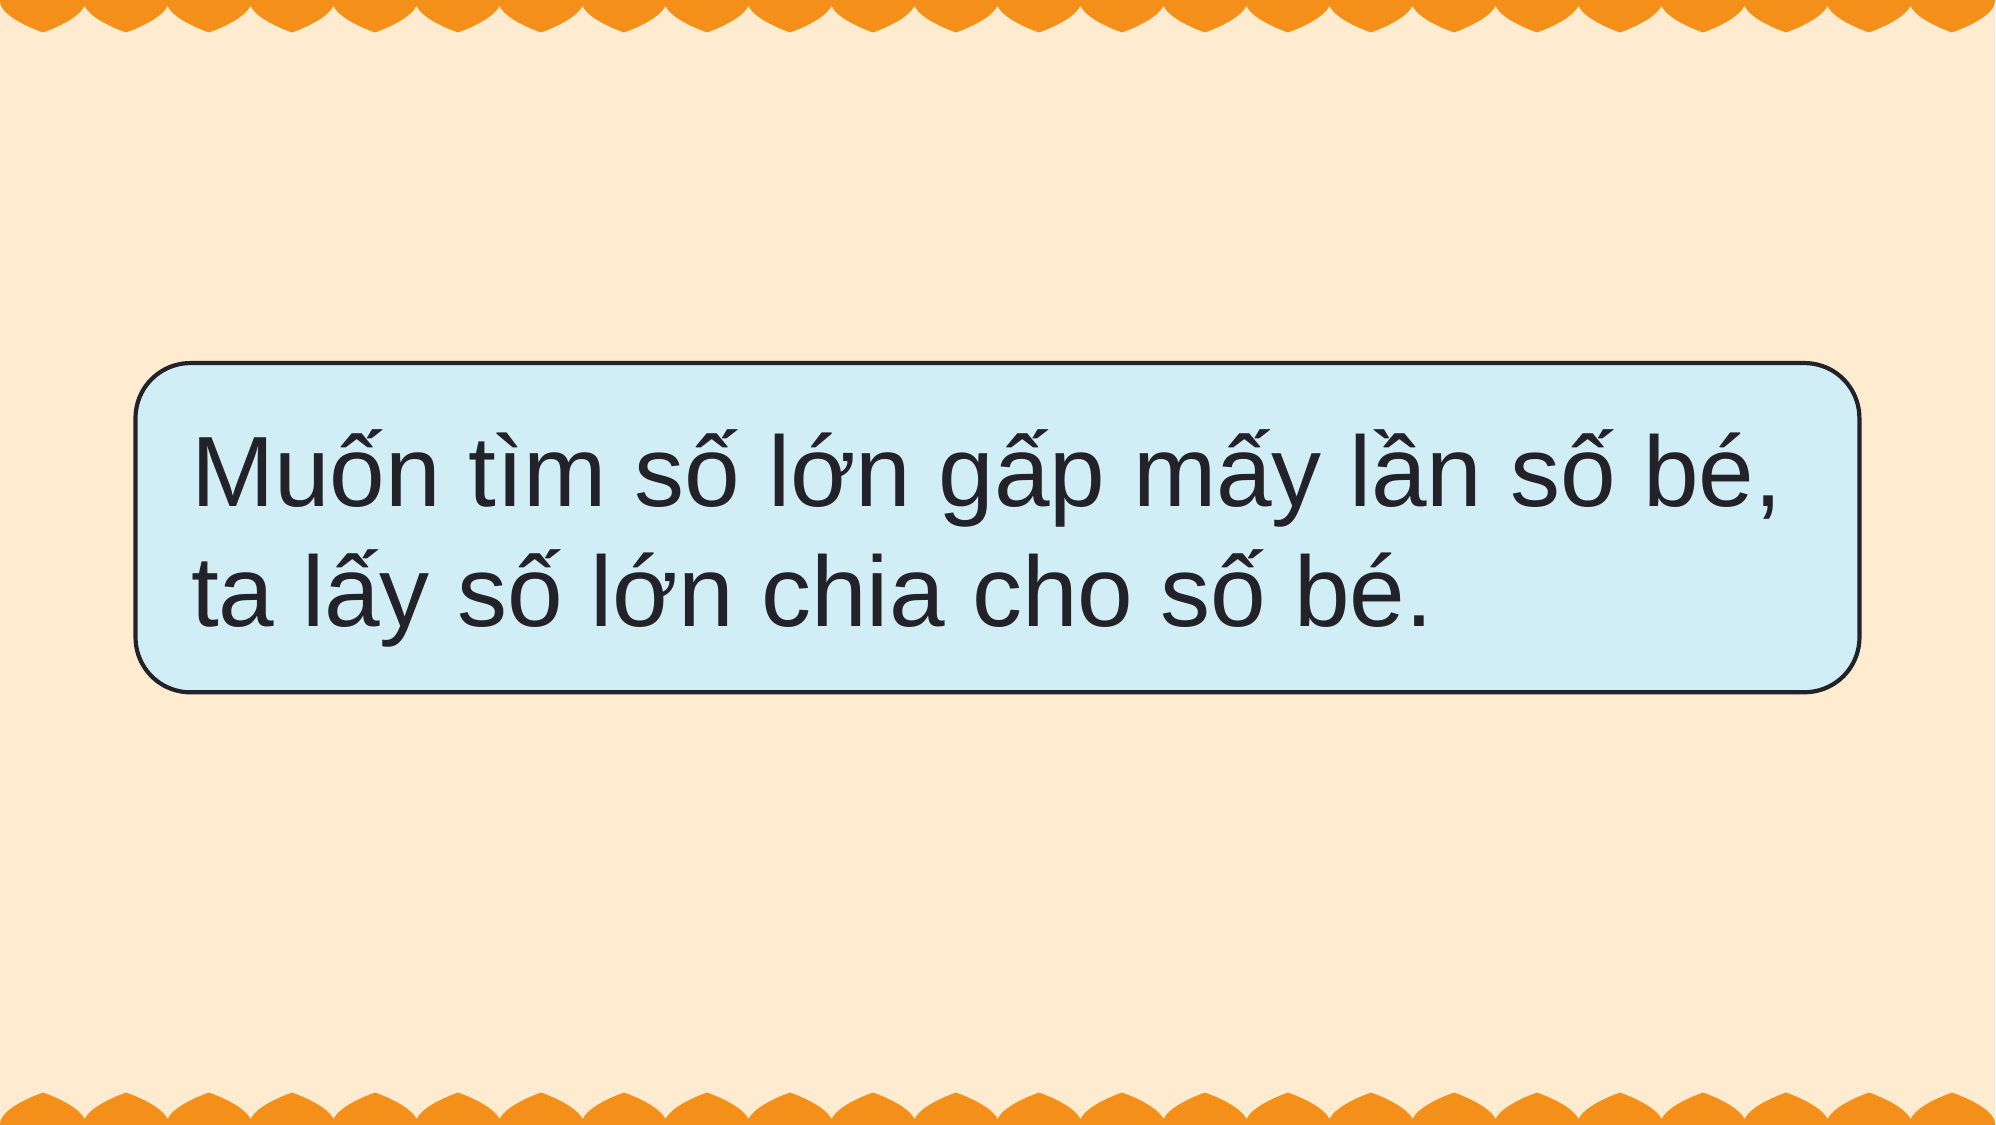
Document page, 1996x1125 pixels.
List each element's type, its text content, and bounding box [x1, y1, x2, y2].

text_box [133, 360, 1860, 695]
text_box Muốn tìm số lớn gấp mấy lần số bé, ta lấy số lớn chia cho số bé. [176, 398, 1860, 654]
